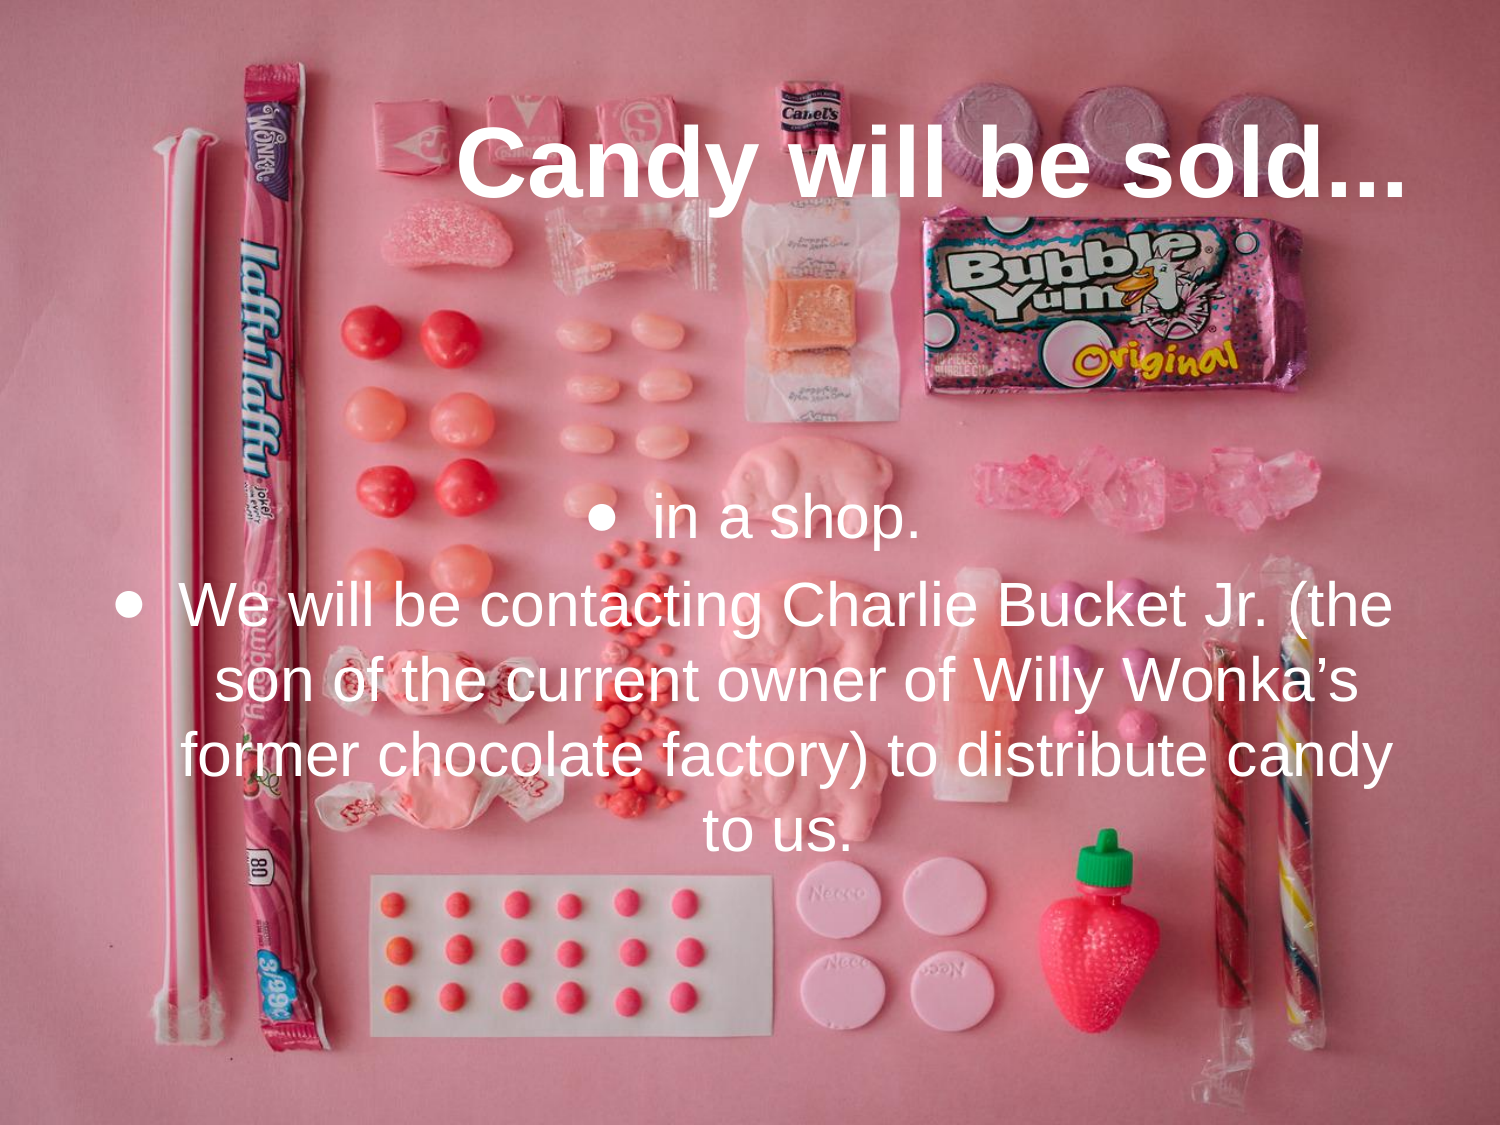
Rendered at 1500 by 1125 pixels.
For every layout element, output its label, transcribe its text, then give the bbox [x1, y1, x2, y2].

list in a shop. We will be contacting Charlie Bucket Jr. (the son of the current owner of Willy Wonka’s former chocolate factory) to distribute candy to us. [75, 262, 1425, 1078]
picture [0, 0, 1500, 1125]
title Candy will be sold... [75, 45, 1425, 233]
